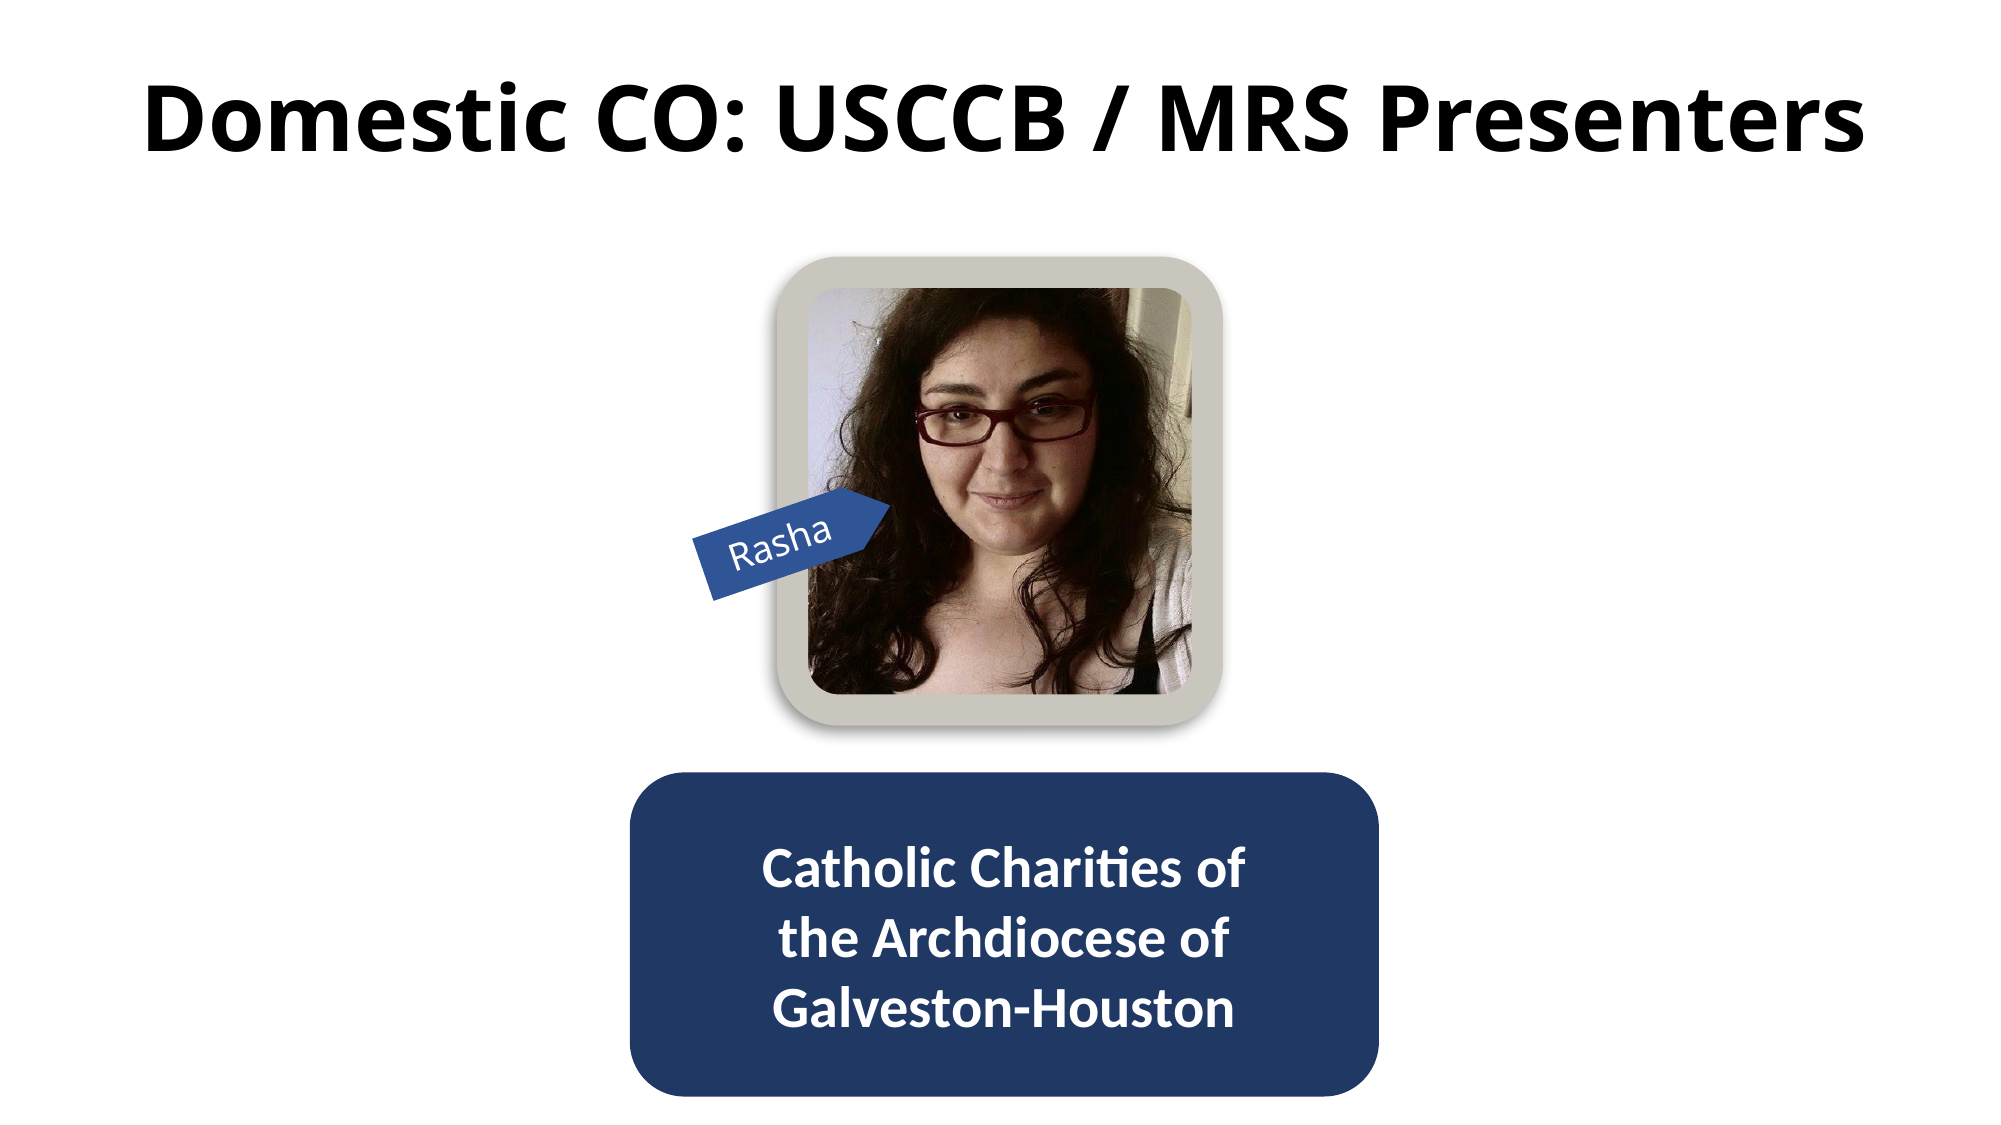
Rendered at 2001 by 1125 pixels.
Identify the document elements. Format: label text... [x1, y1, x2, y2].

text_box Catholic Charities of the Archdiocese of Galveston-Houston [629, 772, 1379, 1097]
picture [792, 272, 1208, 710]
text_box Domestic CO: USCCB / MRS Presenters [87, 52, 1923, 178]
text_box Rasha [705, 505, 792, 592]
text_box [690, 503, 792, 603]
